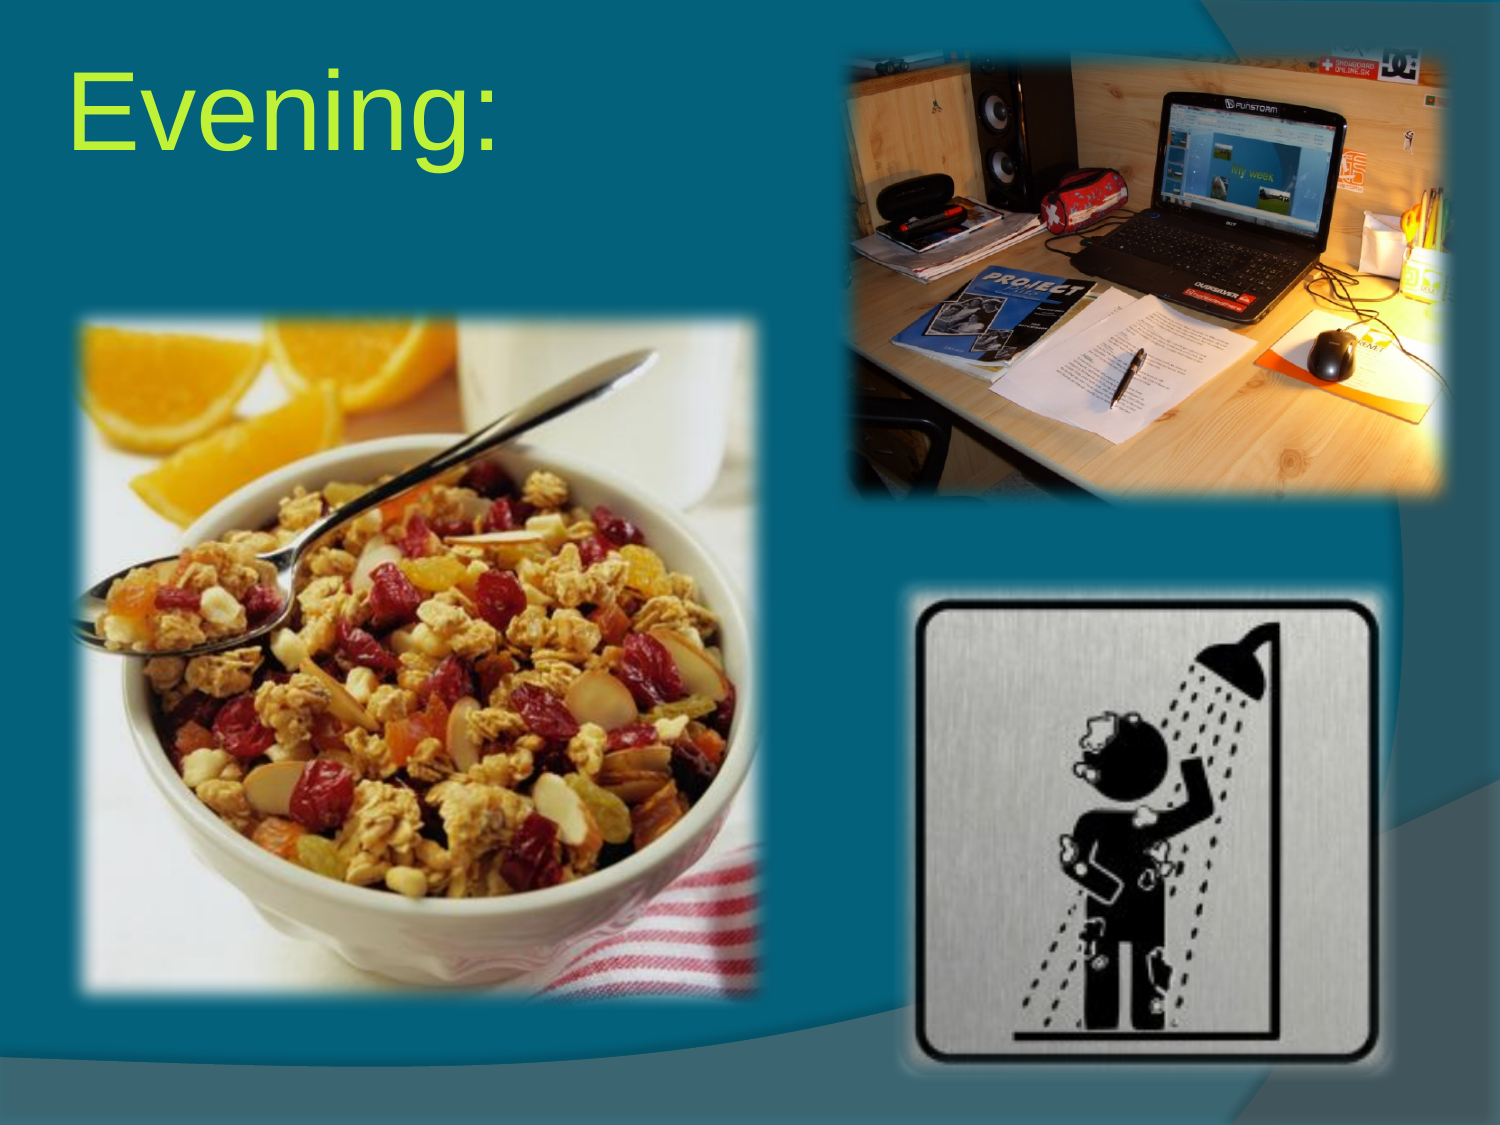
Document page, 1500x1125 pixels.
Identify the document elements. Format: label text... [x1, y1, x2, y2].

text_box Evening: [50, 30, 519, 181]
picture [69, 307, 769, 1007]
picture [838, 42, 1459, 513]
picture [891, 579, 1400, 1083]
